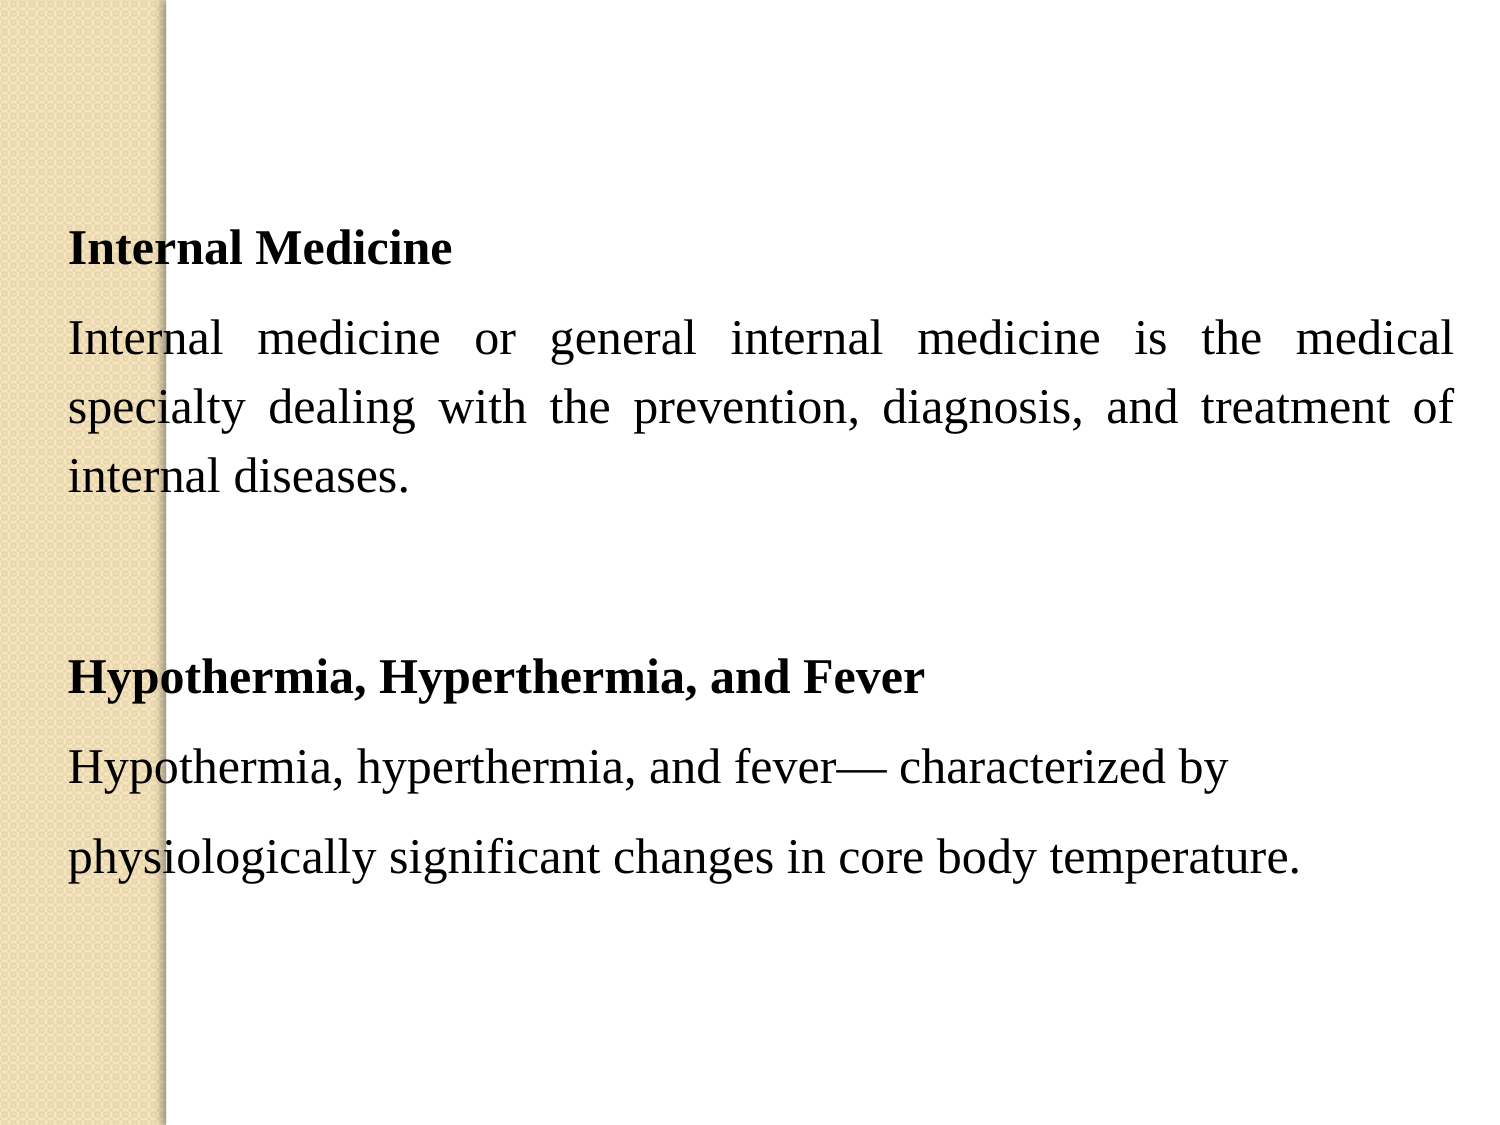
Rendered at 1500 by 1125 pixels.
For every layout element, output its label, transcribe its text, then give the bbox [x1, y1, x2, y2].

text_box Internal Medicine Internal medicine or general internal medicine is the medical specialty dealing with the prevention, diagnosis, and treatment of internal diseases. Hypothermia, Hyperthermia, and Fever Hypothermia, hyperthermia, and fever— characterized by physiologically significant changes in core body temperature. [53, 198, 1471, 982]
